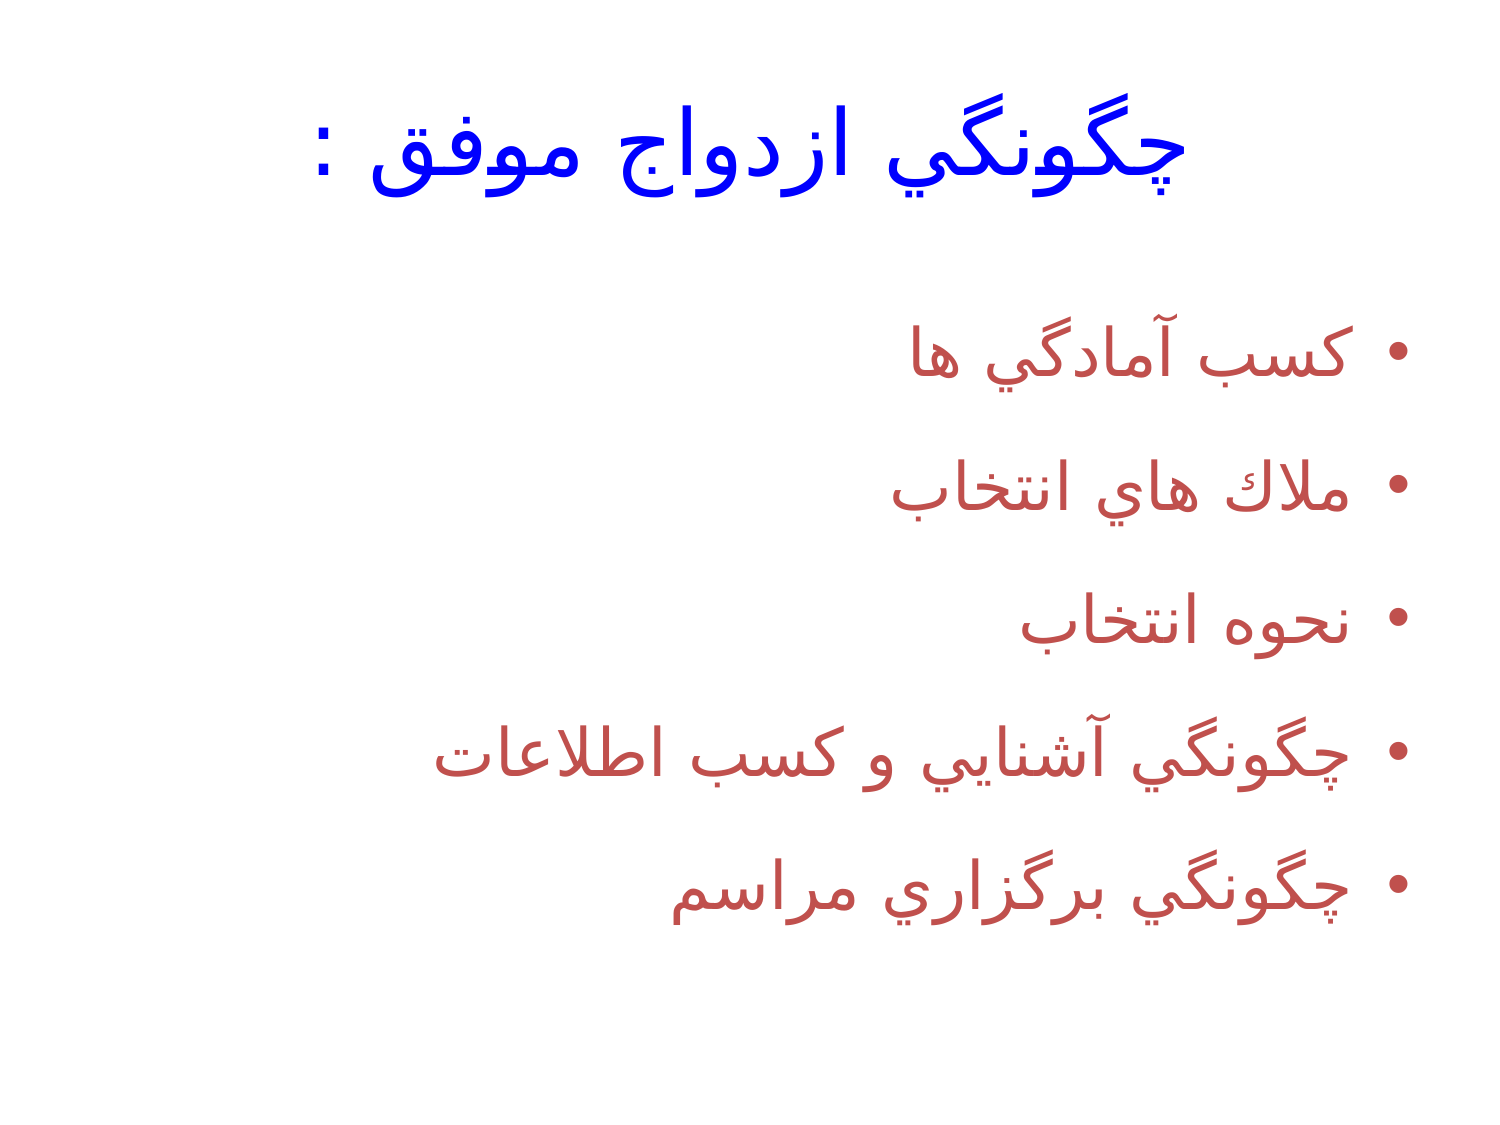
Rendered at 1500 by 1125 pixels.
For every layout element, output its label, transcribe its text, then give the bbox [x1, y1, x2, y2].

list كسب آمادگي ها ملاك هاي انتخاب نحوه انتخاب چگونگي آشنايي و كسب اطلاعات چگونگي برگزاري مراسم [75, 262, 1425, 1005]
title چگونگي ازدواج موفق : [75, 45, 1425, 233]
